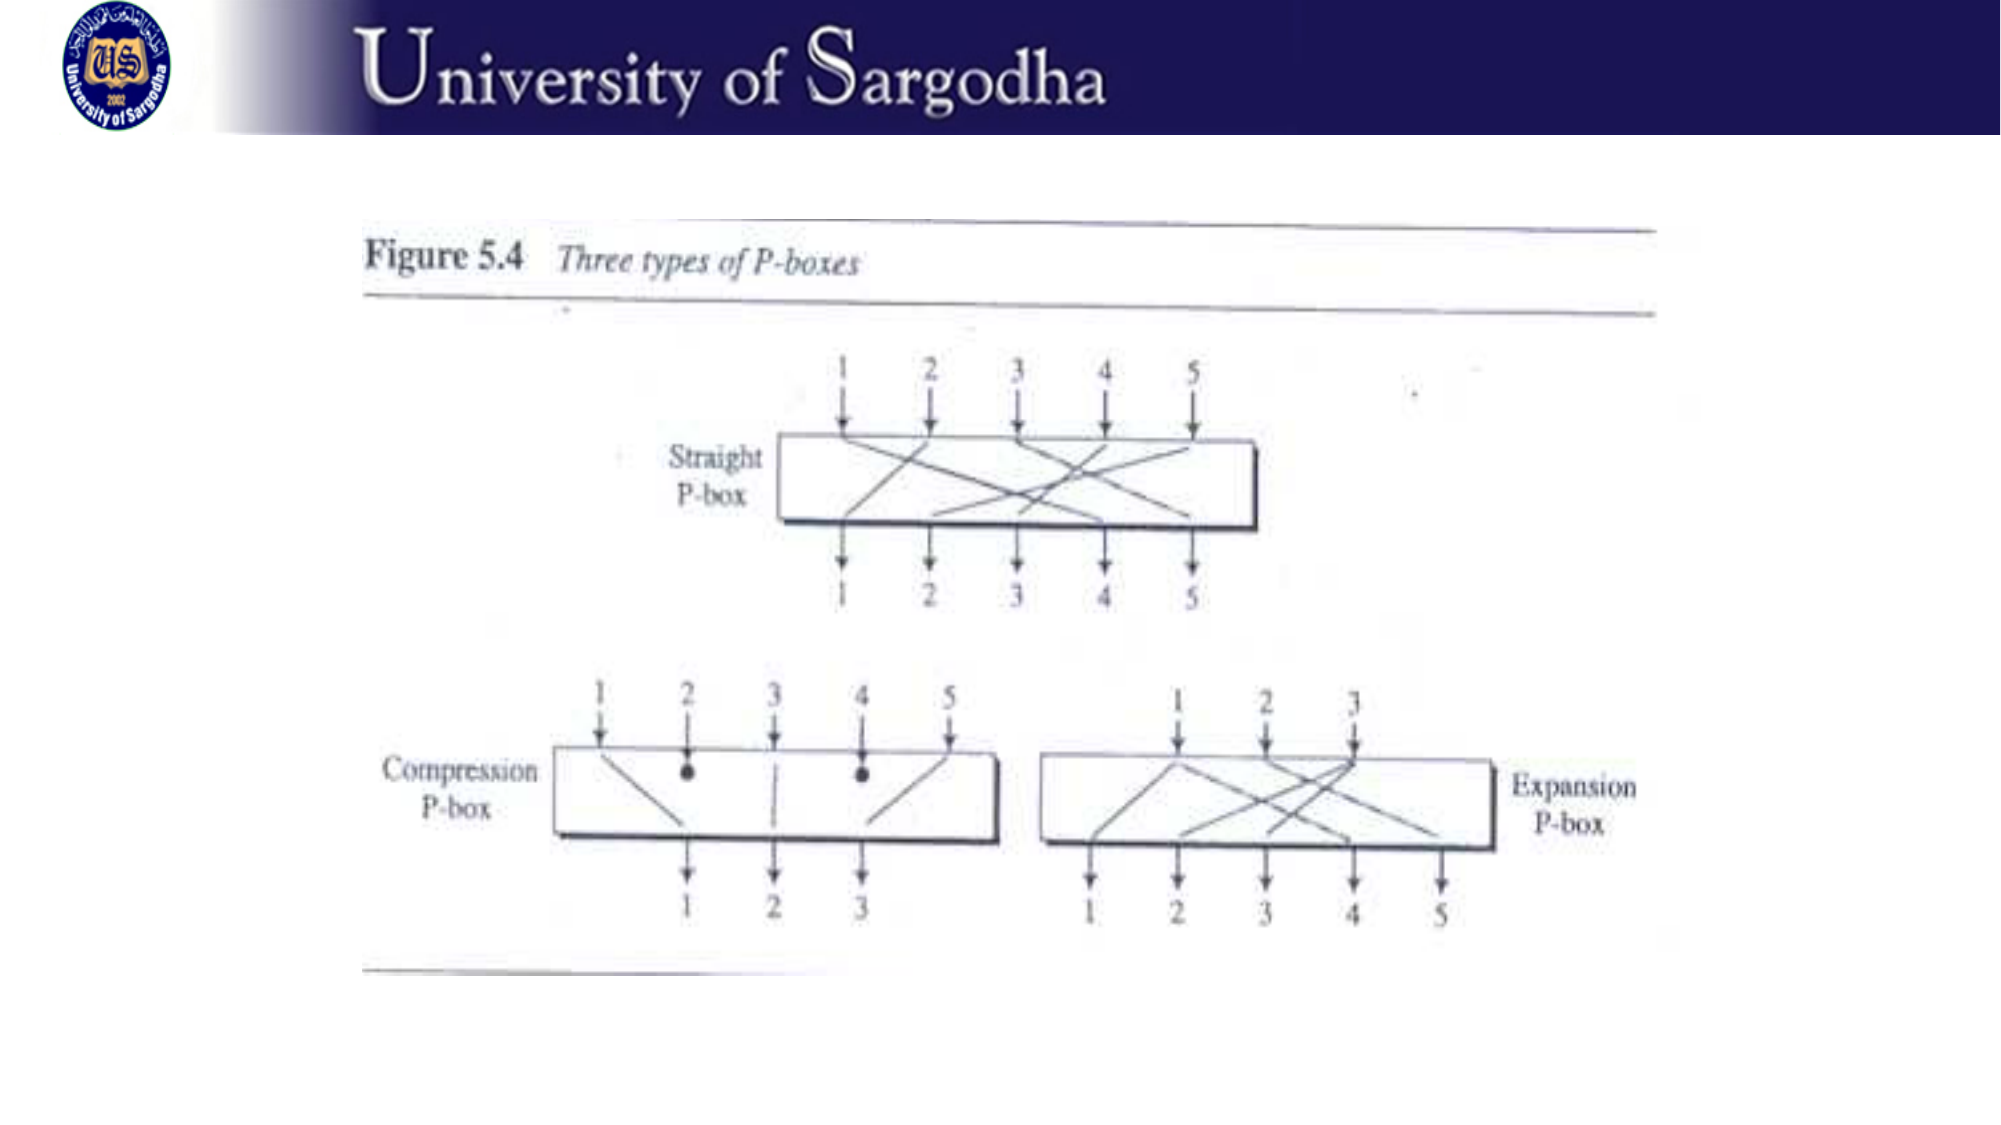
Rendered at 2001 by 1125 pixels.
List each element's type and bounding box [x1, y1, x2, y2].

list [361, 219, 1720, 977]
picture [39, 0, 2001, 135]
